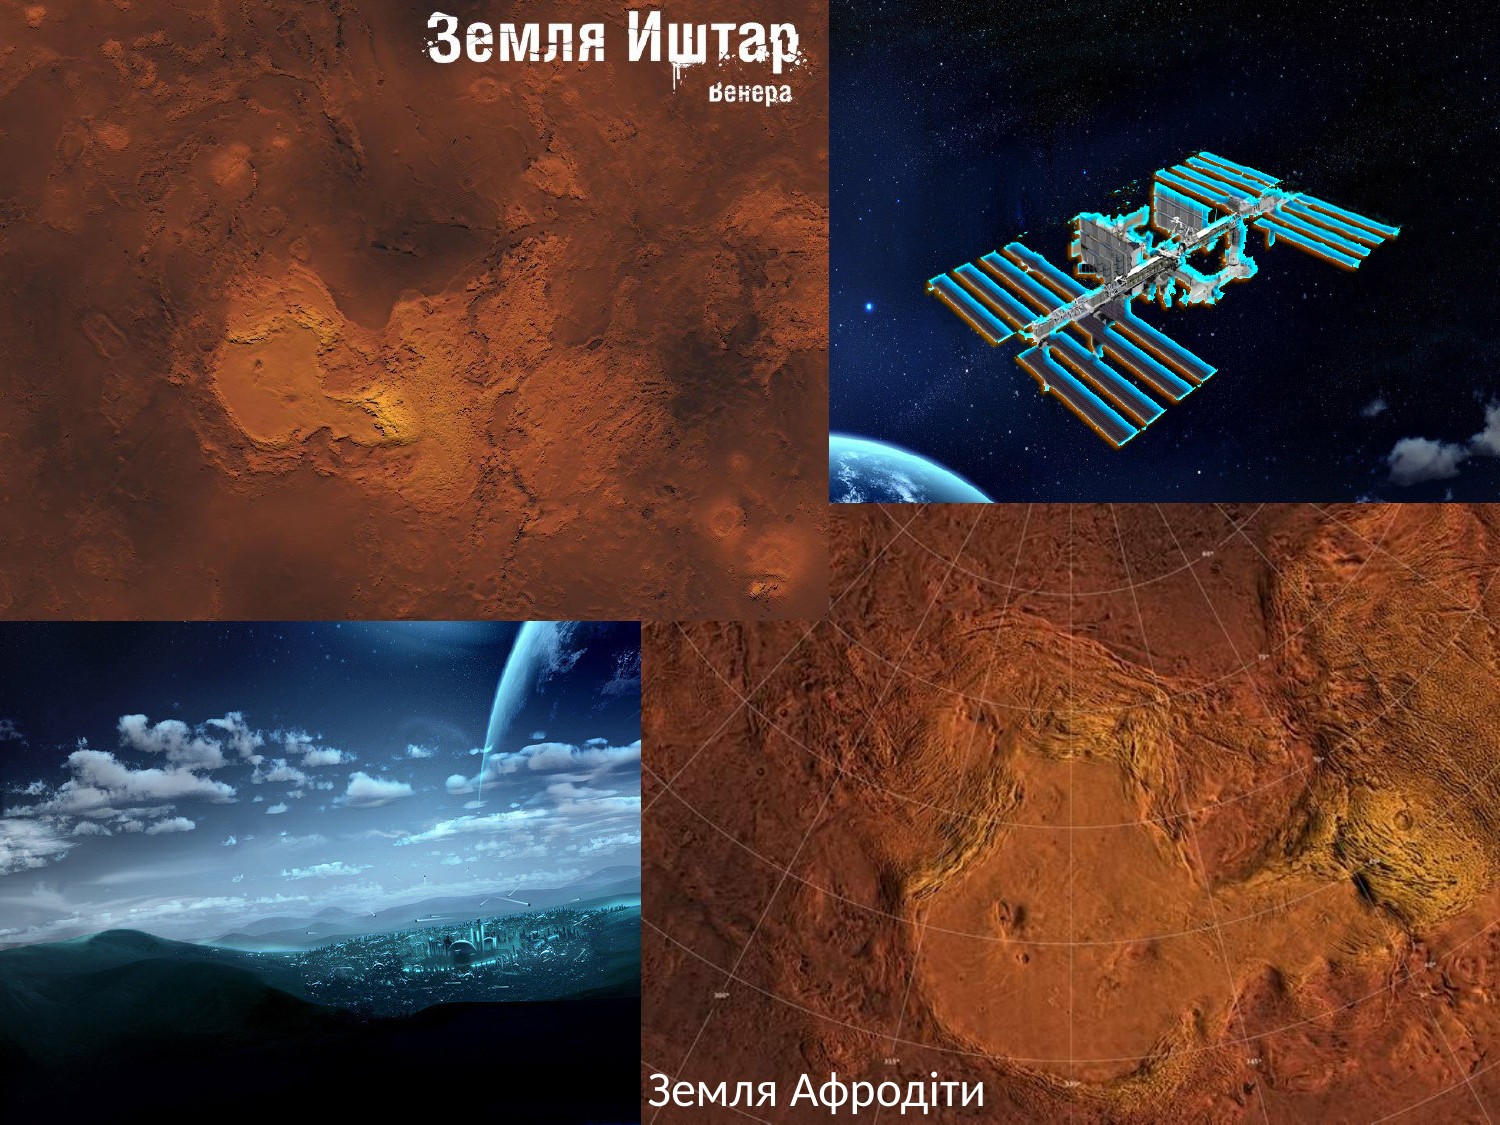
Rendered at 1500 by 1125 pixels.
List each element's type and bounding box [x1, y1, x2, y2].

list [0, 0, 829, 622]
picture [829, 0, 1500, 503]
picture [0, 622, 641, 1125]
list [641, 503, 1500, 1125]
